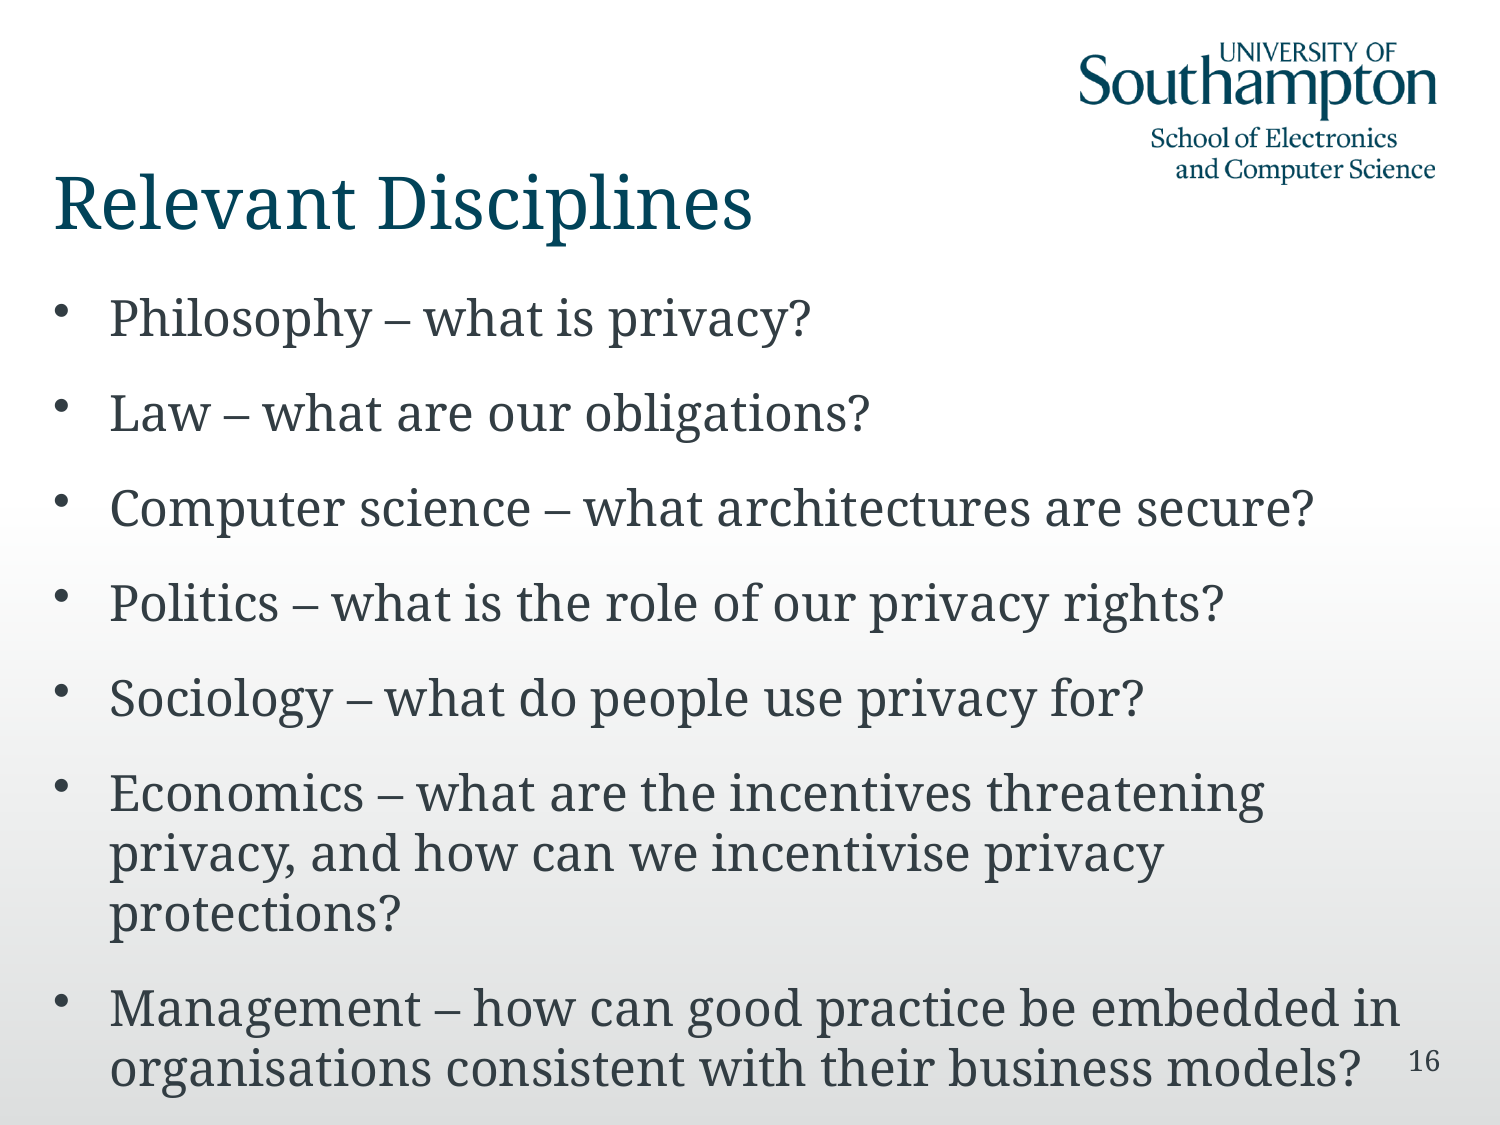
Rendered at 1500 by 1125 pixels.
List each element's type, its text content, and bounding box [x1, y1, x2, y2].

picture [1080, 42, 1437, 148]
list Philosophy – what is privacy? Law – what are our obligations? Computer science – what architectures are secure? Politics – what is the role of our privacy rights? Sociology – what do people use privacy for? Economics – what are the incentives threatening privacy, and how can we incentivise privacy protections? Management – how can good practice be embedded in organisations consistent with their business models? [53, 278, 1447, 954]
title Relevant Disciplines [53, 148, 1447, 256]
slide_number 16 [1128, 1034, 1441, 1110]
picture [1080, 71, 1103, 101]
picture [1242, 42, 1251, 53]
